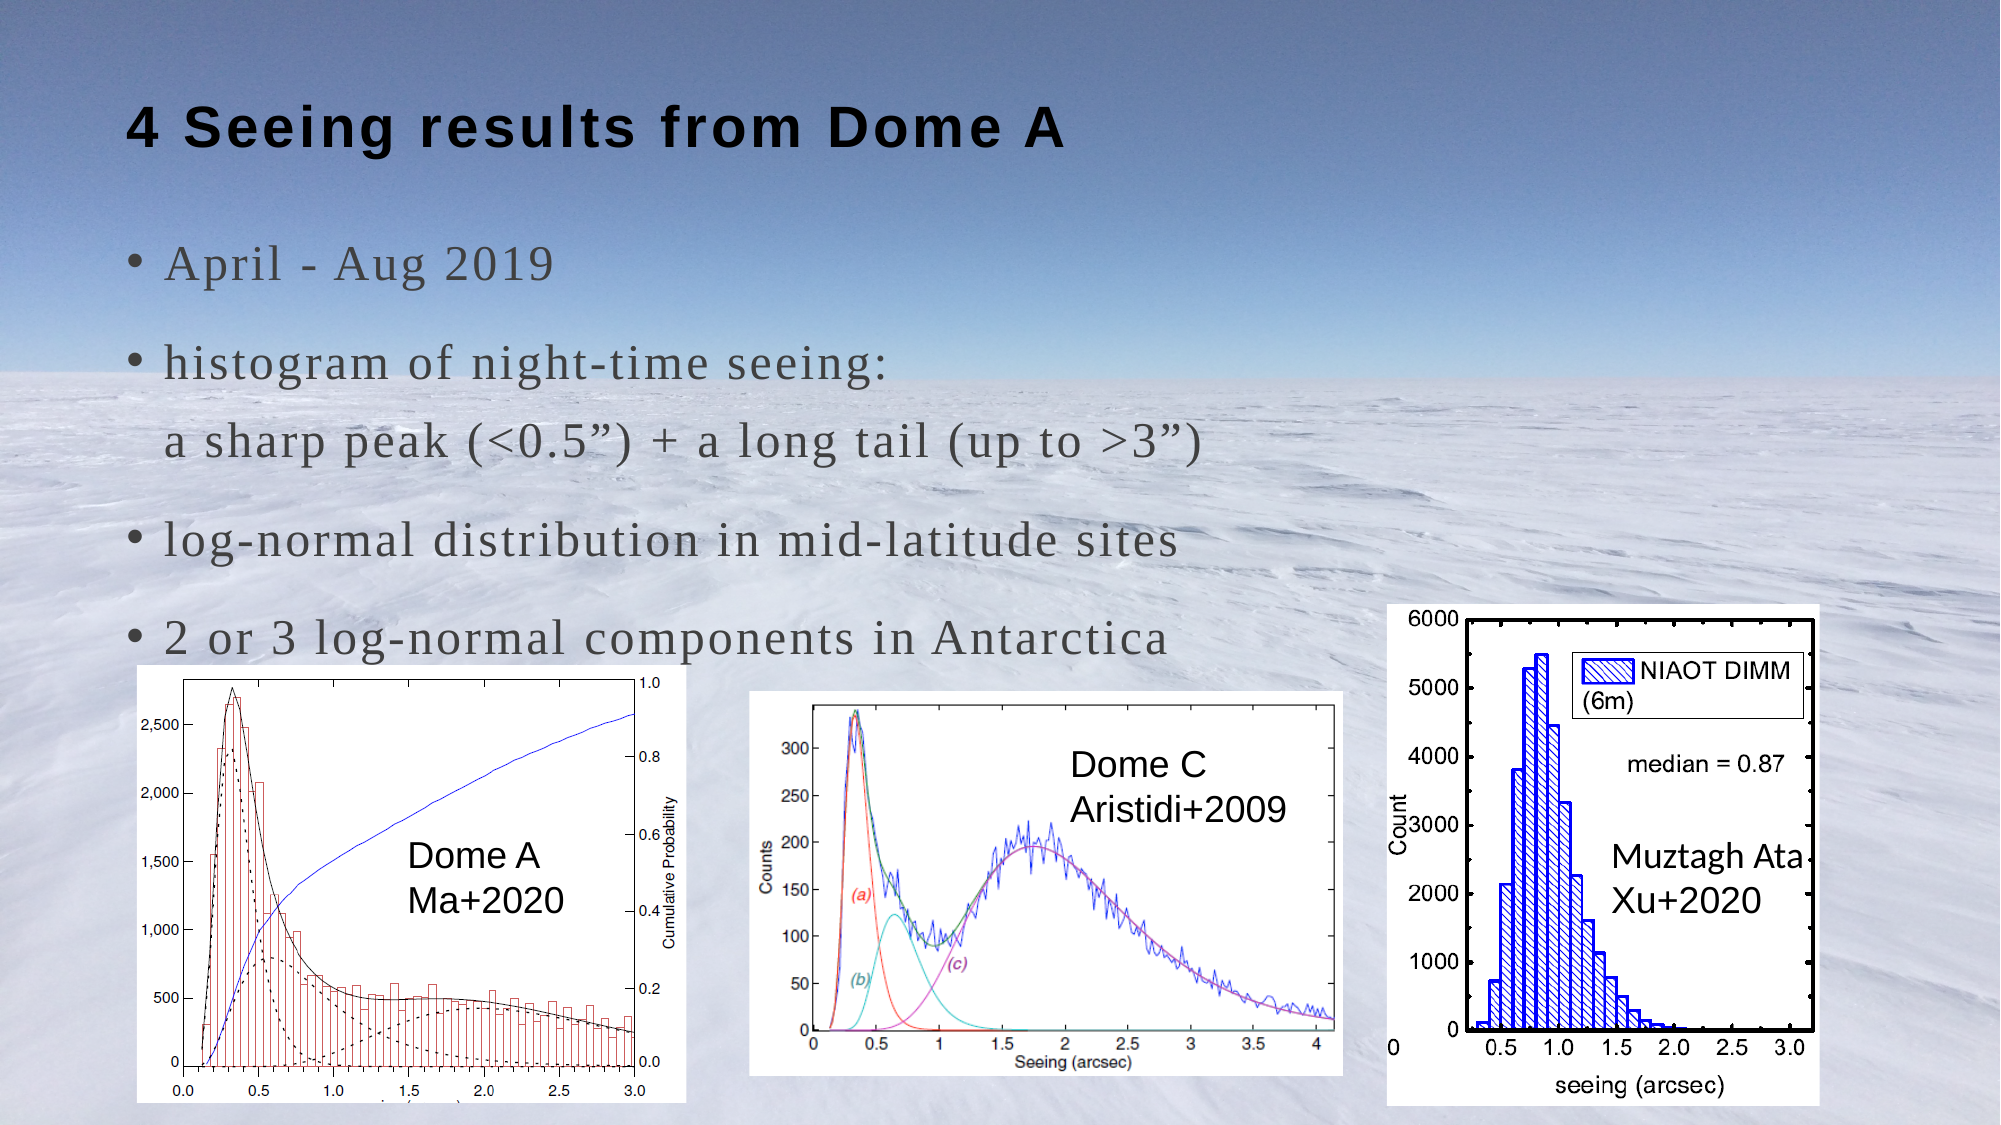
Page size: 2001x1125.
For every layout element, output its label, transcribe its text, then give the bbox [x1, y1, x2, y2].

picture [136, 665, 687, 1103]
list April - Aug 2019 histogram of night-time seeing: a sharp peak (<0.5”) + a long tail (up to >3”) log-normal distribution in mid-latitude sites 2 or 3 log-normal components in Antarctica [109, 212, 1385, 1040]
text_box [1386, 604, 1820, 1106]
picture [749, 691, 1343, 1076]
title 4 Seeing results from Dome A [109, 70, 1891, 178]
